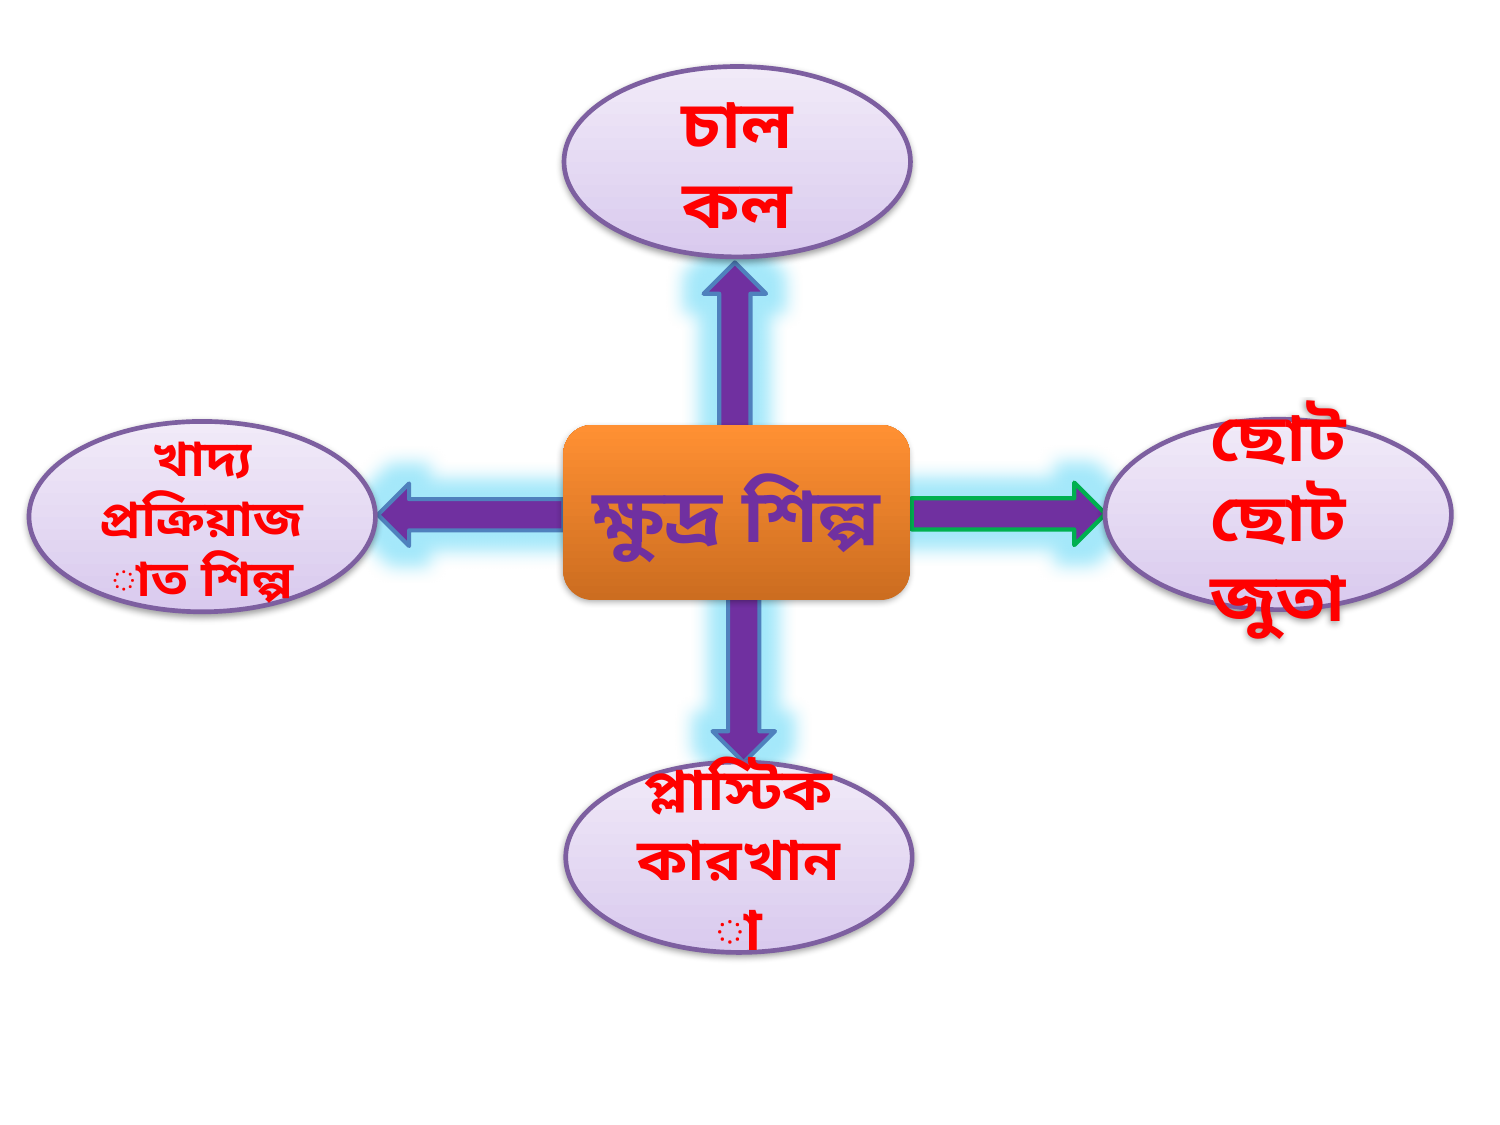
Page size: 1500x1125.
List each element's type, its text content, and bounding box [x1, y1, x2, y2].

text_box চাল কল [563, 65, 912, 258]
text_box প্লাস্টিক কারখানা [564, 761, 913, 954]
text_box [701, 265, 768, 423]
text_box [379, 481, 557, 548]
text_box খাদ্য প্রক্রিয়াজাত শিল্প [28, 420, 377, 613]
text_box [710, 608, 777, 759]
text_box [914, 480, 1100, 548]
text_box ক্ষুদ্র শিল্প [563, 424, 910, 601]
text_box ছোট ছোট জুতা [1104, 418, 1453, 611]
